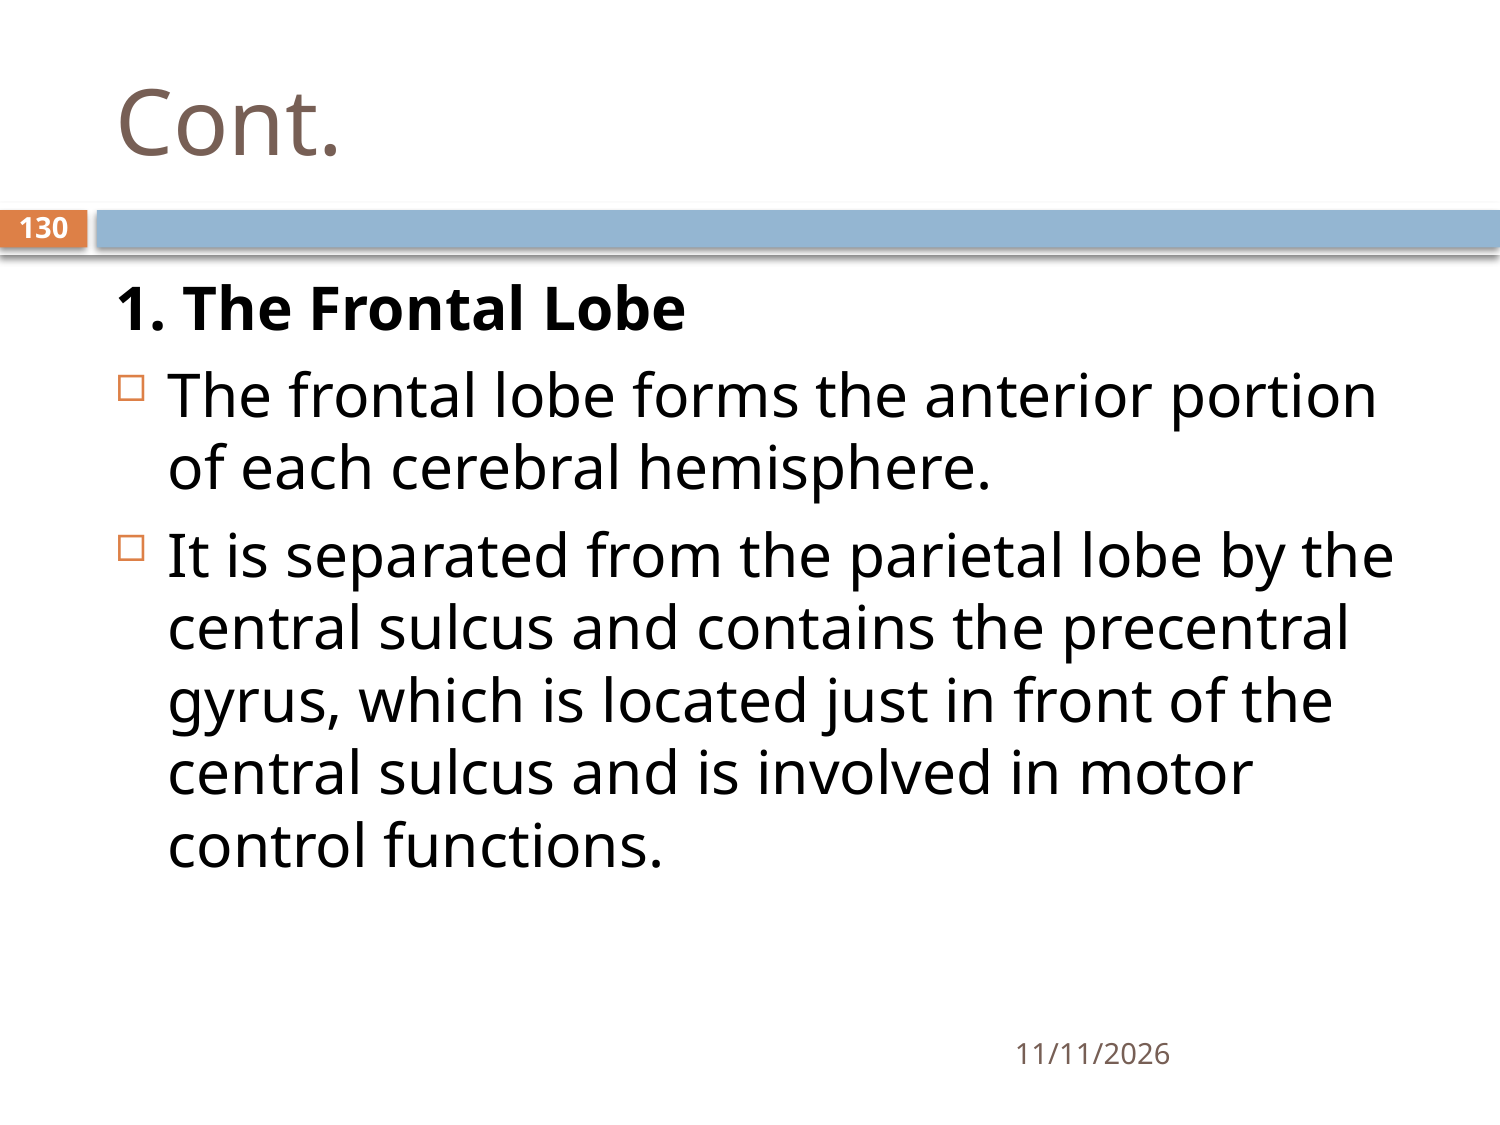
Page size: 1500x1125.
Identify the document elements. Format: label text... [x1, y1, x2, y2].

list 1. The Frontal Lobe The frontal lobe forms the anterior portion of each cerebral hemisphere. It is separated from the parietal lobe by the central sulcus and contains the precentral gyrus, which is located just in front of the central sulcus and is involved in motor control functions. [100, 262, 1438, 1000]
title Cont. [100, 37, 1438, 200]
slide_number 130 [0, 208, 88, 249]
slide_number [999, 1025, 1438, 1085]
